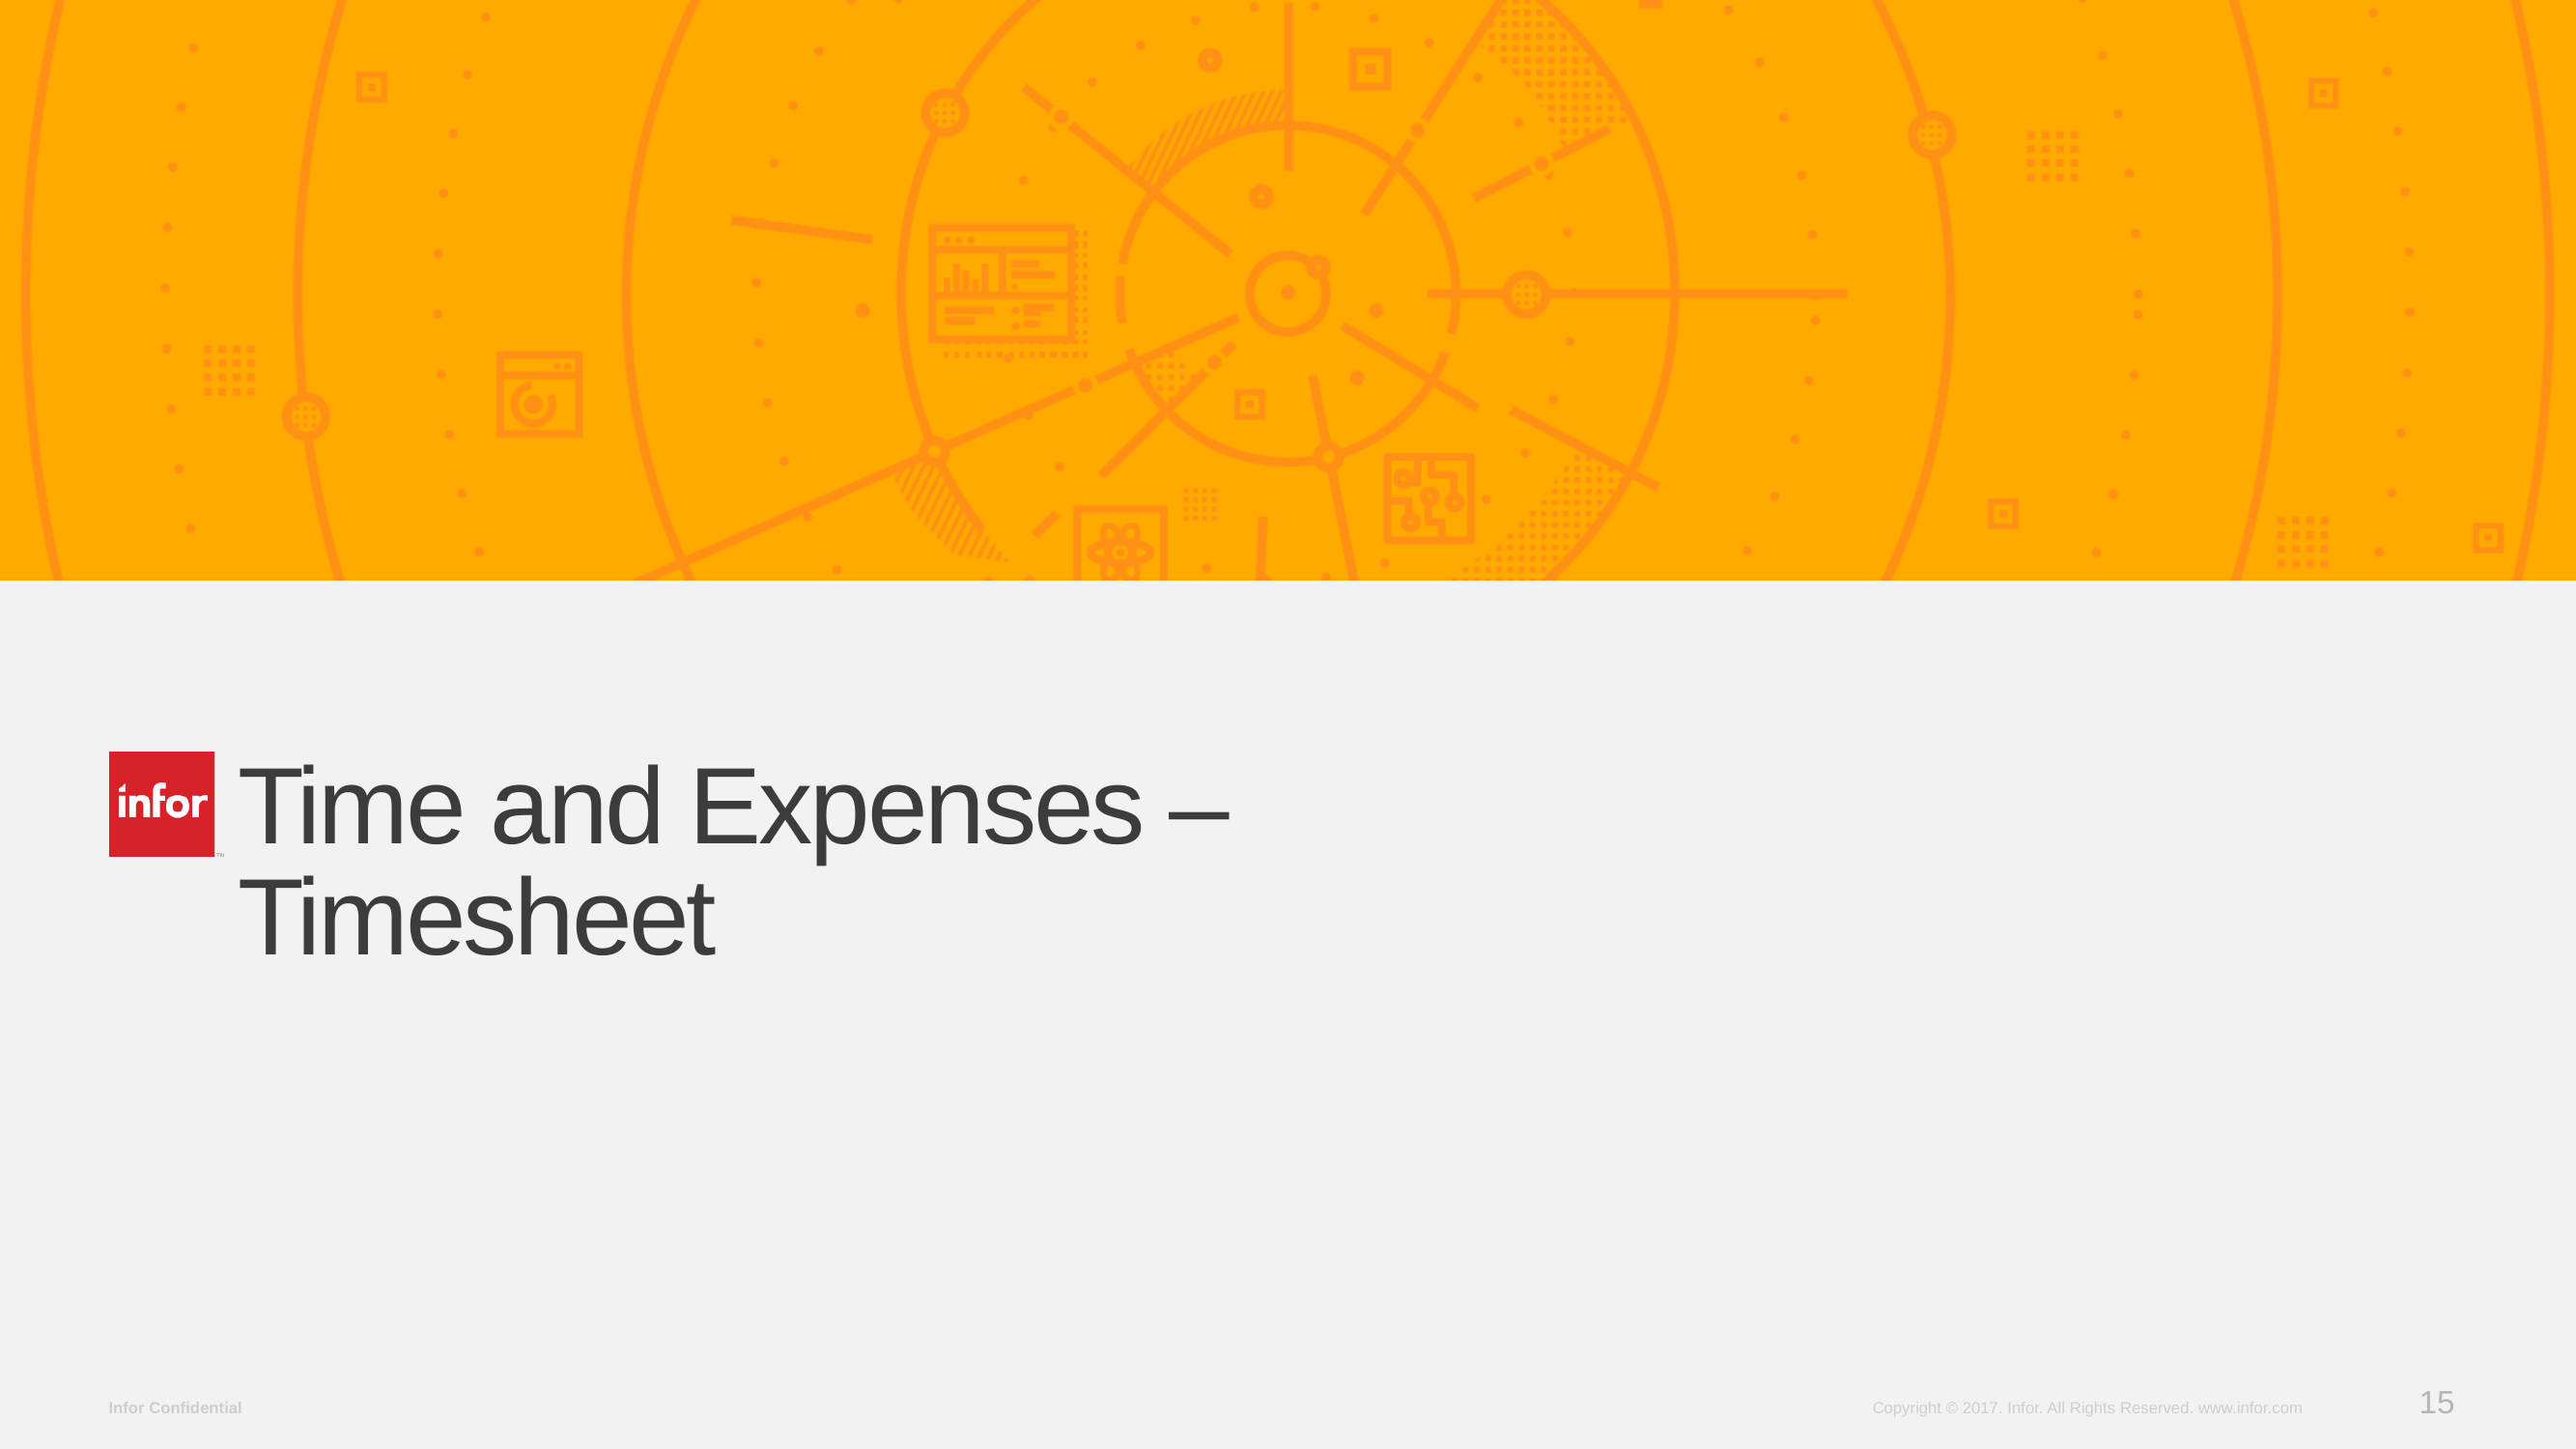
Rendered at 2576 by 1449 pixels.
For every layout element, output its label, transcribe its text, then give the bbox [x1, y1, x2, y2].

text_box Time and Expenses – Timesheet [238, 780, 2479, 978]
picture [0, 0, 2576, 581]
picture [109, 752, 224, 857]
